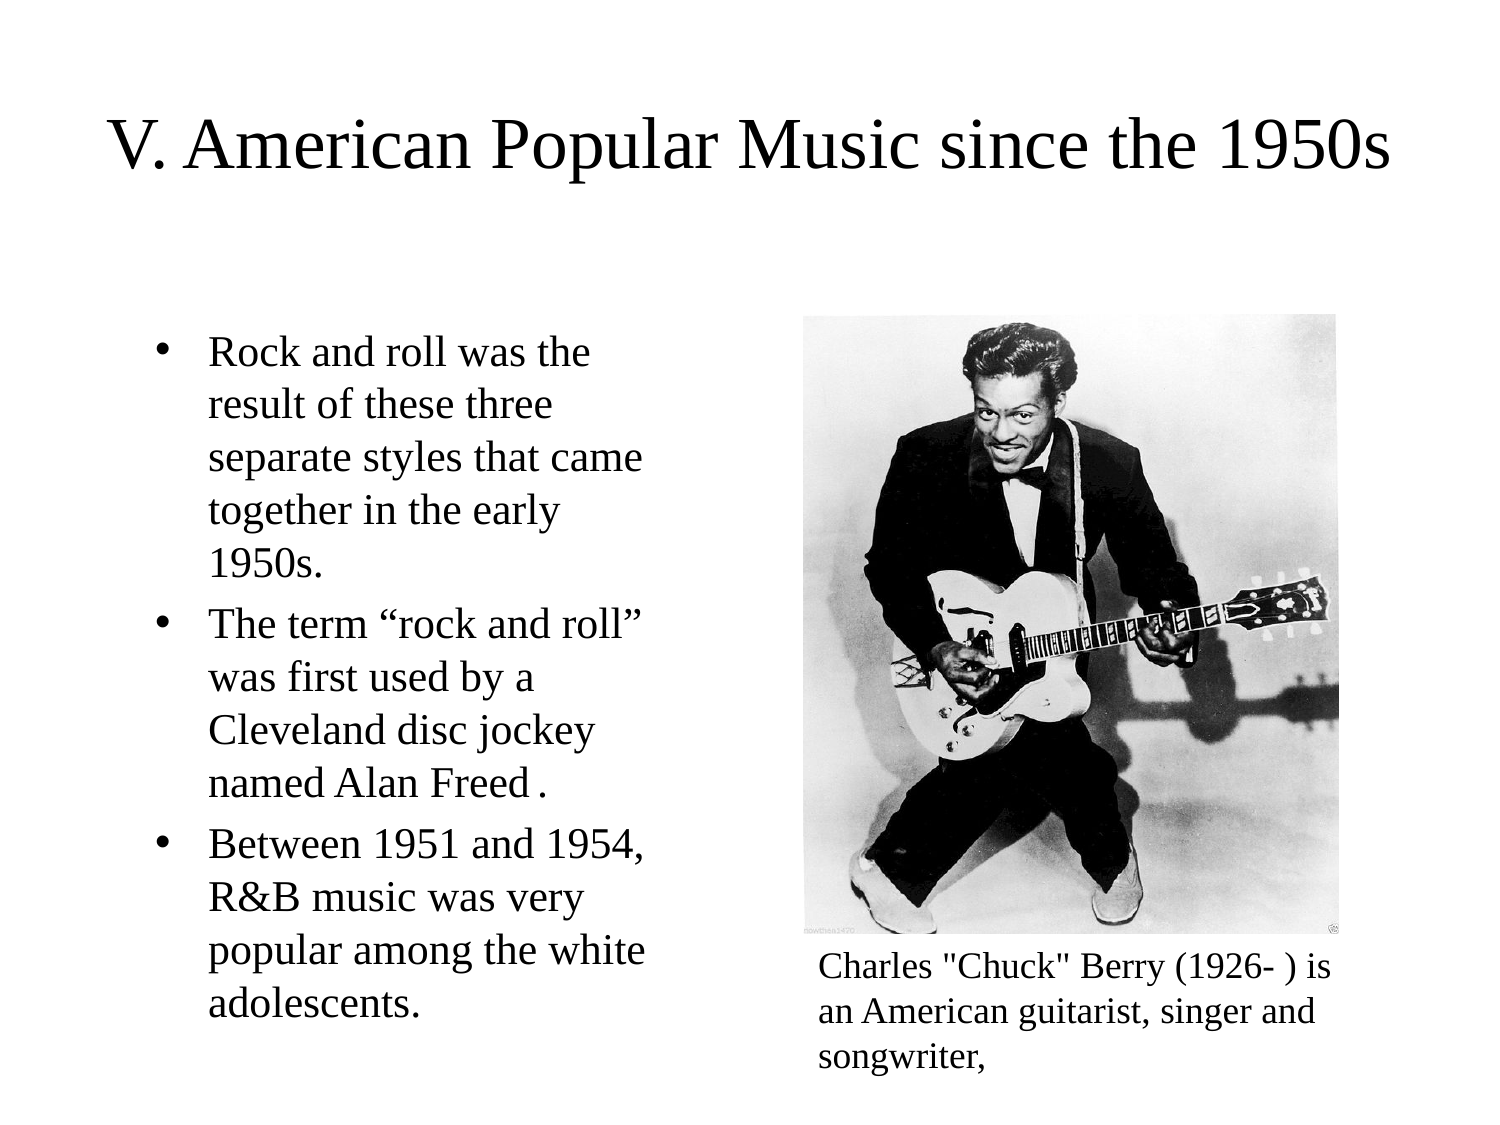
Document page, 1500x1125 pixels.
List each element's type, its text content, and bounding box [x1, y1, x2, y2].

picture [803, 314, 1339, 934]
title V. American Popular Music since the 1950s [75, 45, 1425, 233]
list Rock and roll was the result of these three separate styles that came together in the early 1950s. The term “rock and roll” was first used by a Cleveland disc jockey named Alan Freed . Between 1951 and 1954, R&B music was very popular among the white adolescents. [140, 314, 670, 1040]
text_box Charles "Chuck" Berry (1926- ) is an American guitarist, singer and songwriter, [803, 933, 1360, 1084]
